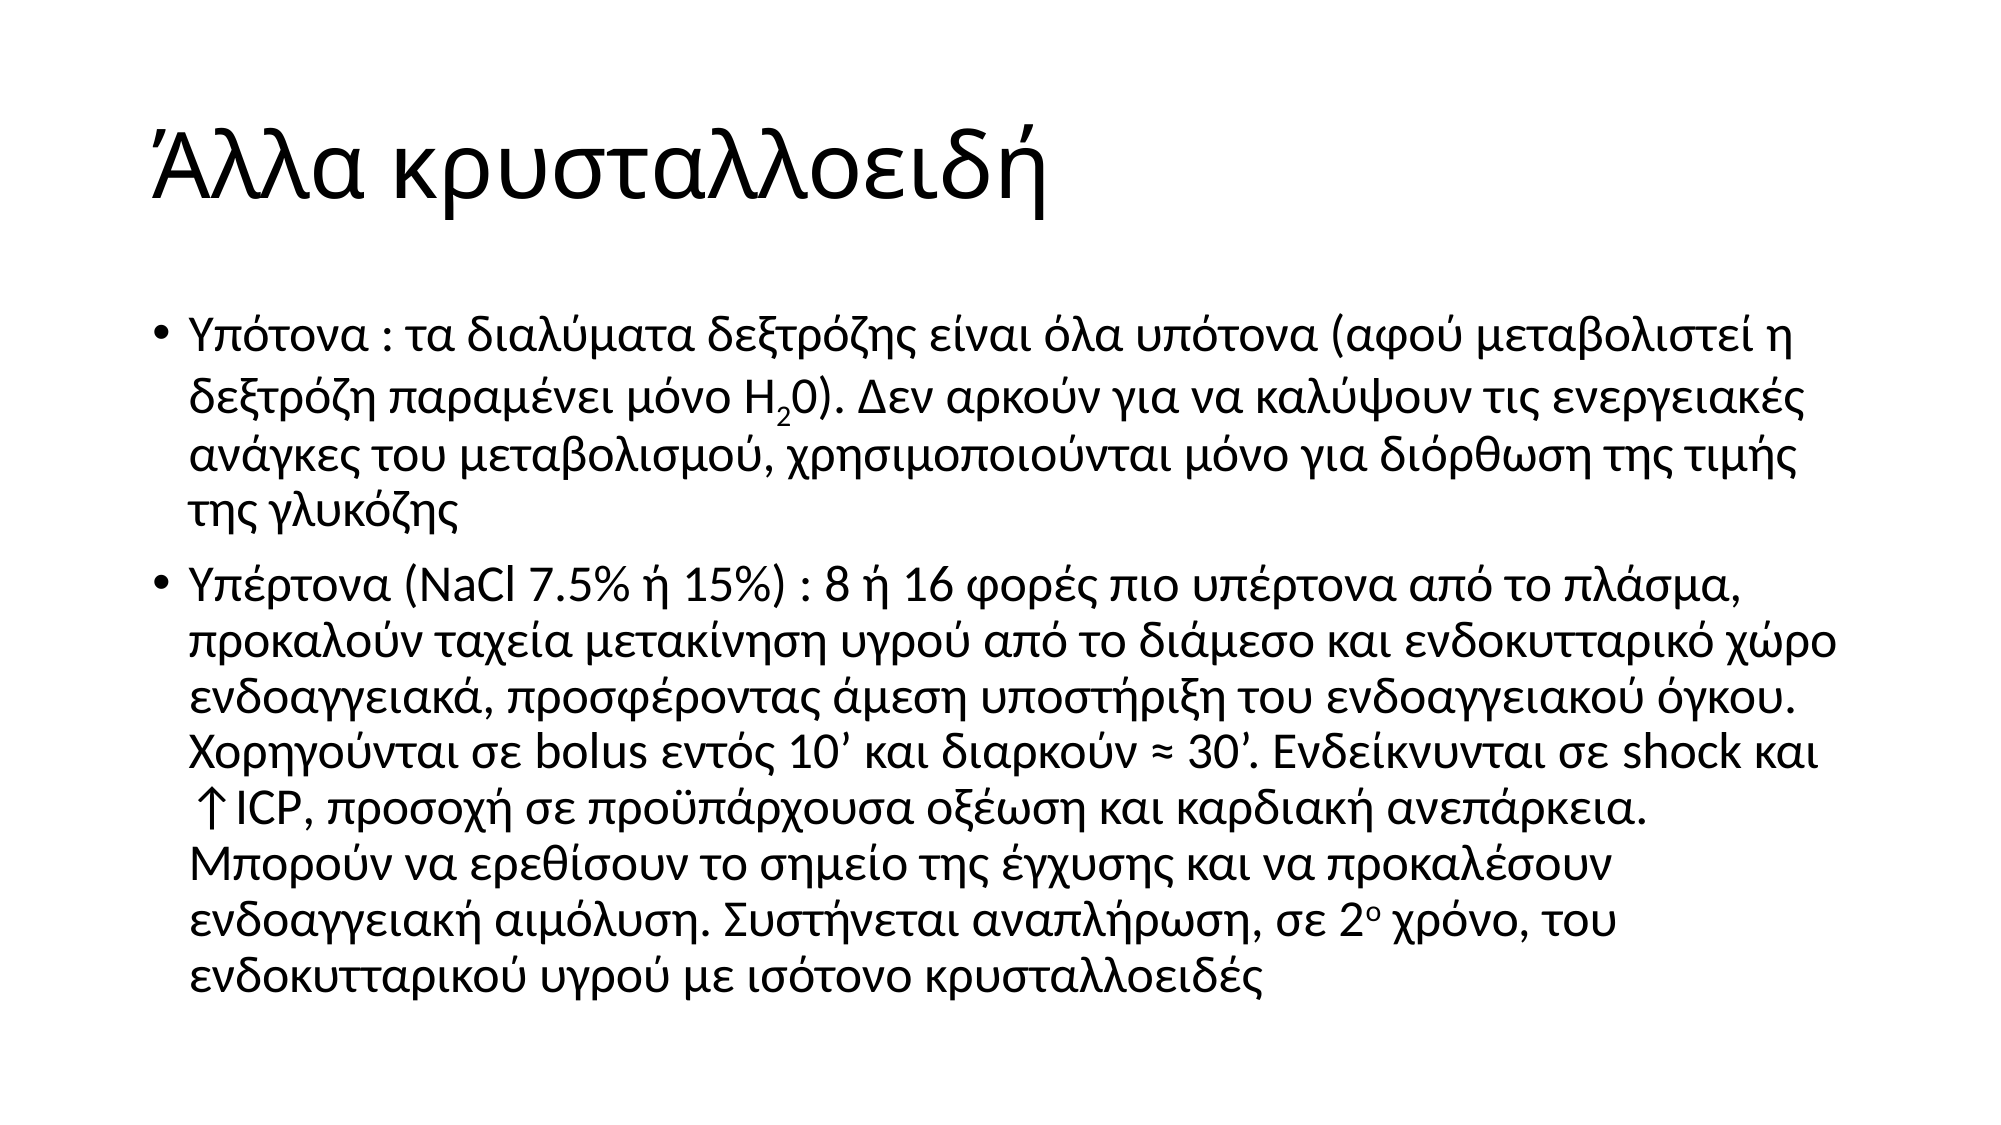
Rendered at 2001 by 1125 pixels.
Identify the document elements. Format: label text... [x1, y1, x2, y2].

list Υπότονα : τα διαλύματα δεξτρόζης είναι όλα υπότονα (αφού μεταβολιστεί η δεξτρόζη παραμένει μόνο H20). Δεν αρκούν για να καλύψουν τις ενεργειακές ανάγκες του μεταβολισμού, χρησιμοποιούνται μόνο για διόρθωση της τιμής της γλυκόζης Υπέρτονα (NaCl 7.5% ή 15%) : 8 ή 16 φορές πιο υπέρτονα από το πλάσμα, προκαλούν ταχεία μετακίνηση υγρού από το διάμεσο και ενδοκυτταρικό χώρο ενδοαγγειακά, προσφέροντας άμεση υποστήριξη του ενδοαγγειακού όγκου. Χορηγούνται σε bolus εντός 10’ και διαρκούν ≈ 30’. Ενδείκνυνται σε shock και ↑ICP, προσοχή σε προϋπάρχουσα οξέωση και καρδιακή ανεπάρκεια. Μπορούν να ερεθίσουν το σημείο της έγχυσης και να προκαλέσουν ενδοαγγειακή αιμόλυση. Συστήνεται αναπλήρωση, σε 2ο χρόνο, του ενδοκυτταρικού υγρού με ισότονο κρυσταλλοειδές [137, 299, 1863, 1014]
title Άλλα κρυσταλλοειδή [137, 59, 1863, 278]
